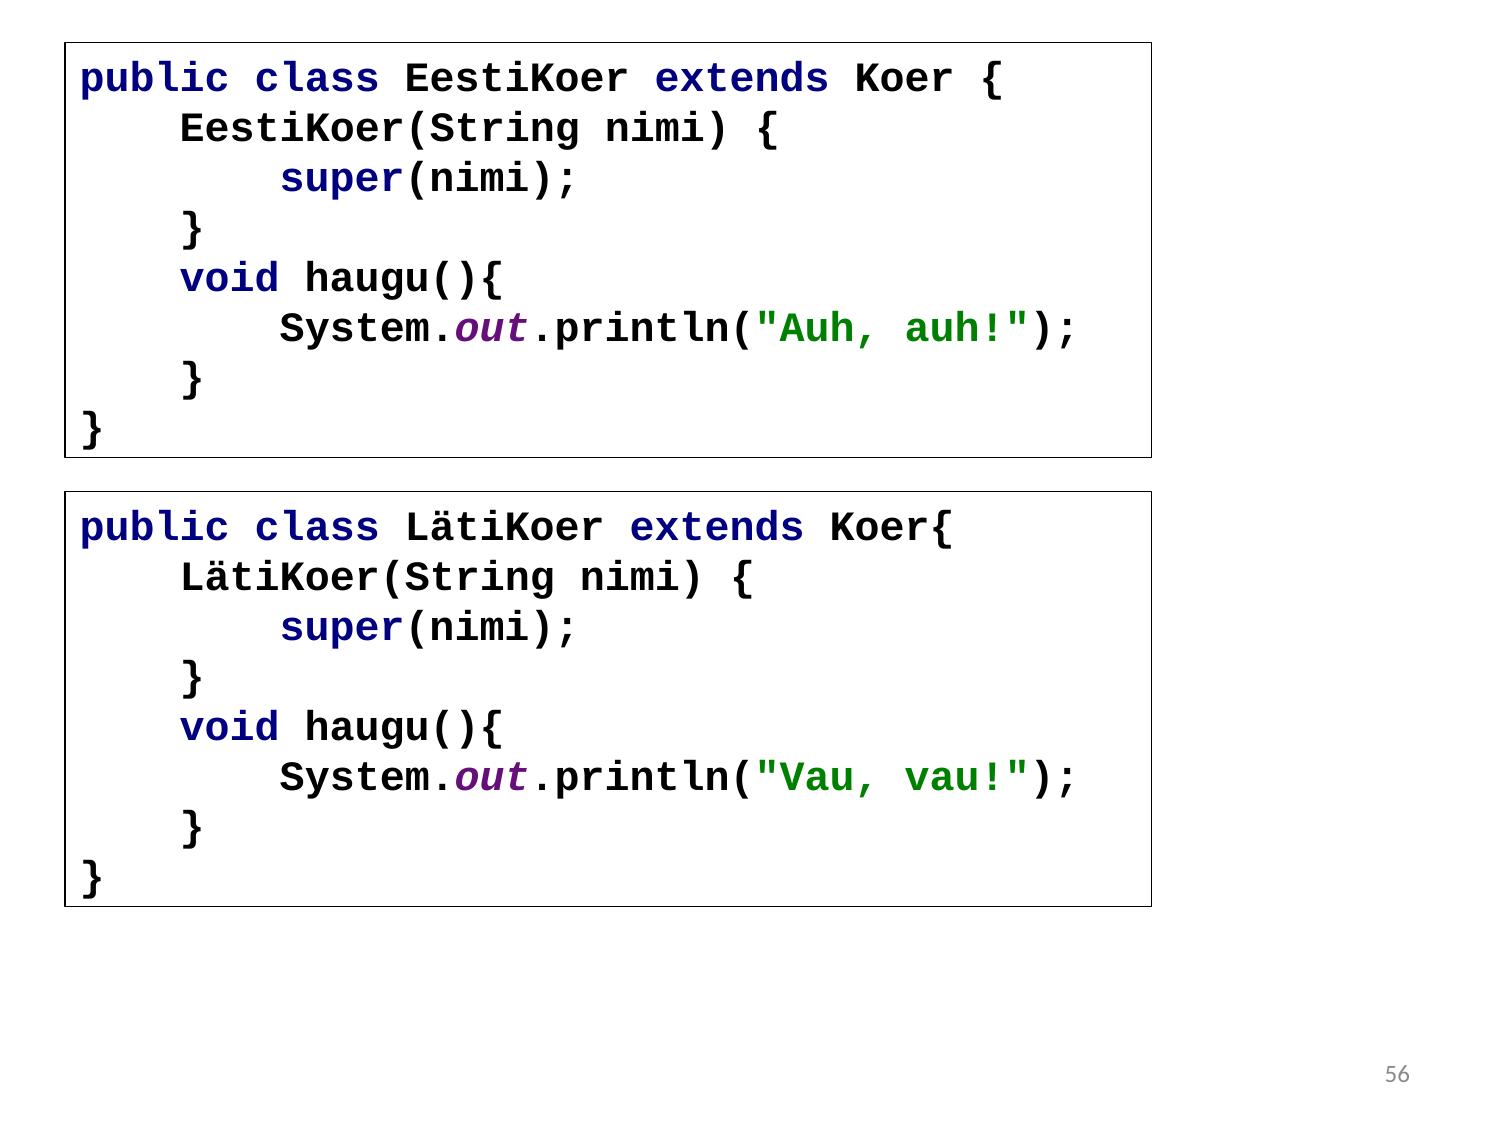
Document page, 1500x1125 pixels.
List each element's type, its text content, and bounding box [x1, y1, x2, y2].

slide_number 56 [1074, 1042, 1425, 1103]
text_box public class EestiKoer extends Koer { EestiKoer(String nimi) { super(nimi); } void haugu(){ System.out.println("Auh, auh!"); } } [64, 42, 1152, 458]
text_box public class LätiKoer extends Koer{ LätiKoer(String nimi) { super(nimi); } void haugu(){ System.out.println("Vau, vau!"); } } [64, 491, 1152, 907]
